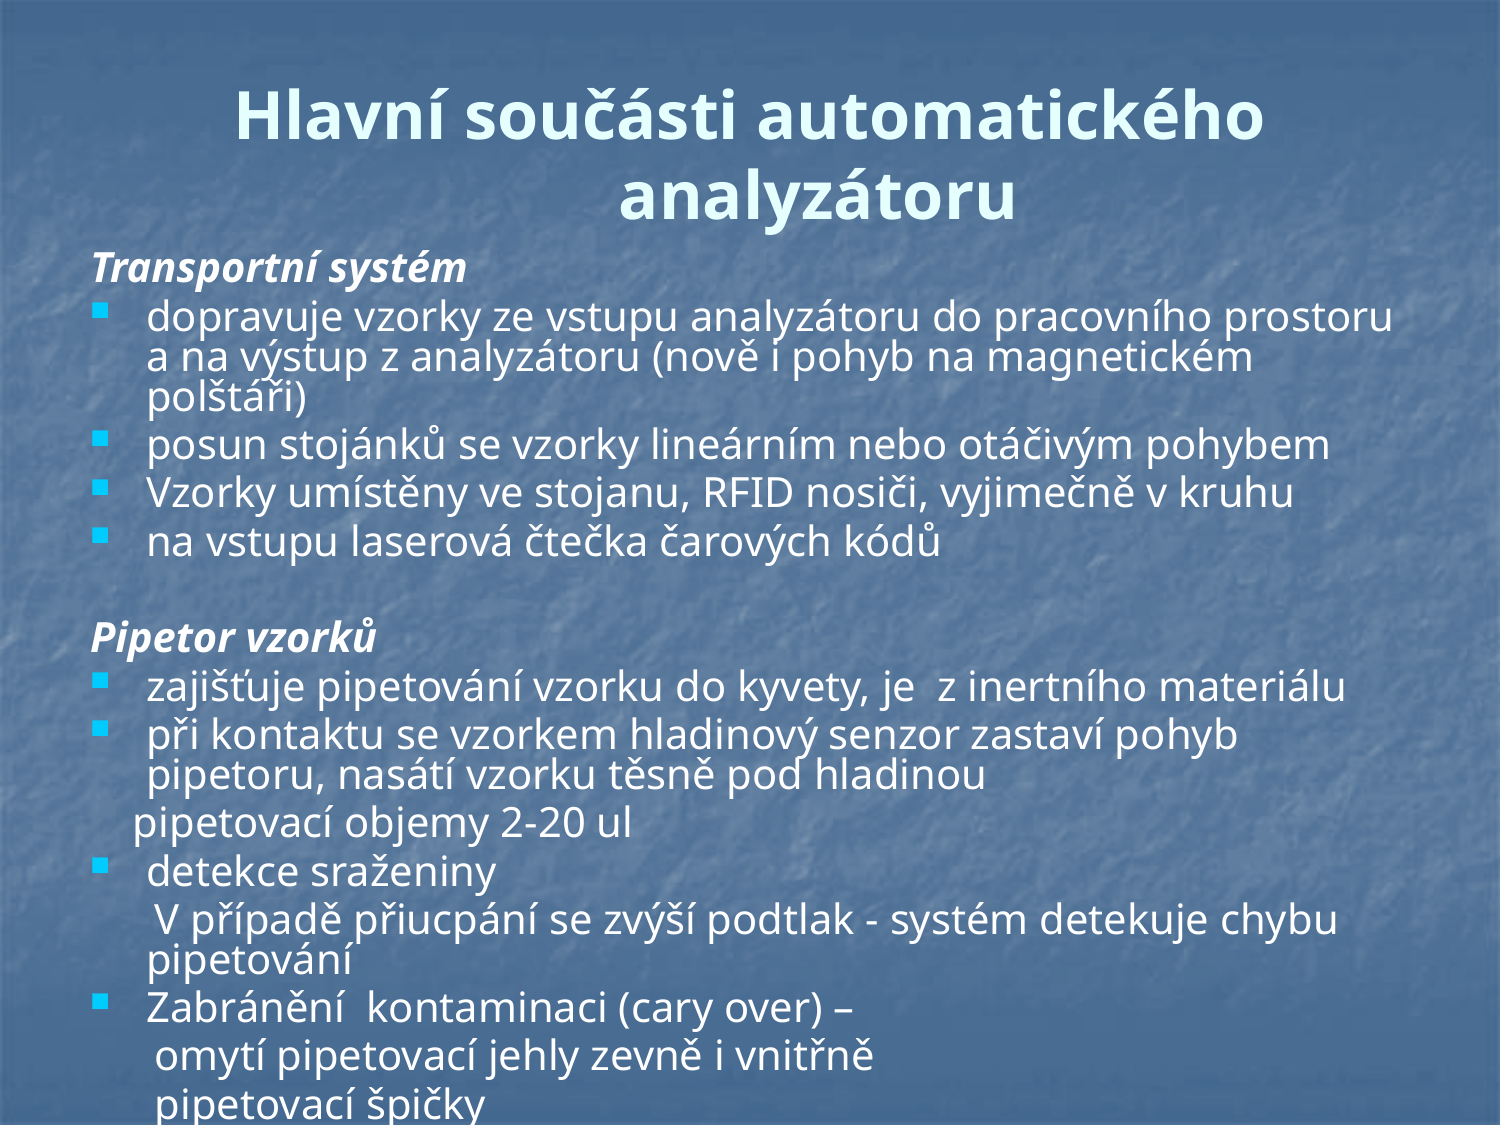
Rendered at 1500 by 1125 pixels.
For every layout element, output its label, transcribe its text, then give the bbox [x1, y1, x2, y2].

title Hlavní součásti automatického analyzátoru [75, 62, 1425, 243]
list Transportní systém dopravuje vzorky ze vstupu analyzátoru do pracovního prostoru a na výstup z analyzátoru (nově i pohyb na magnetickém polštáři) posun stojánků se vzorky lineárním nebo otáčivým pohybem Vzorky umístěny ve stojanu, RFID nosiči, vyjimečně v kruhu na vstupu laserová čtečka čarových kódů Pipetor vzorků zajišťuje pipetování vzorku do kyvety, je z inertního materiálu při kontaktu se vzorkem hladinový senzor zastaví pohyb pipetoru, nasátí vzorku těsně pod hladinou pipetovací objemy 2-20 ul detekce sraženiny V případě přiucpání se zvýší podtlak - systém detekuje chybu pipetování Zabránění kontaminaci (cary over) – omytí pipetovací jehly zevně i vnitřně pipetovací špičky [75, 243, 1425, 1125]
